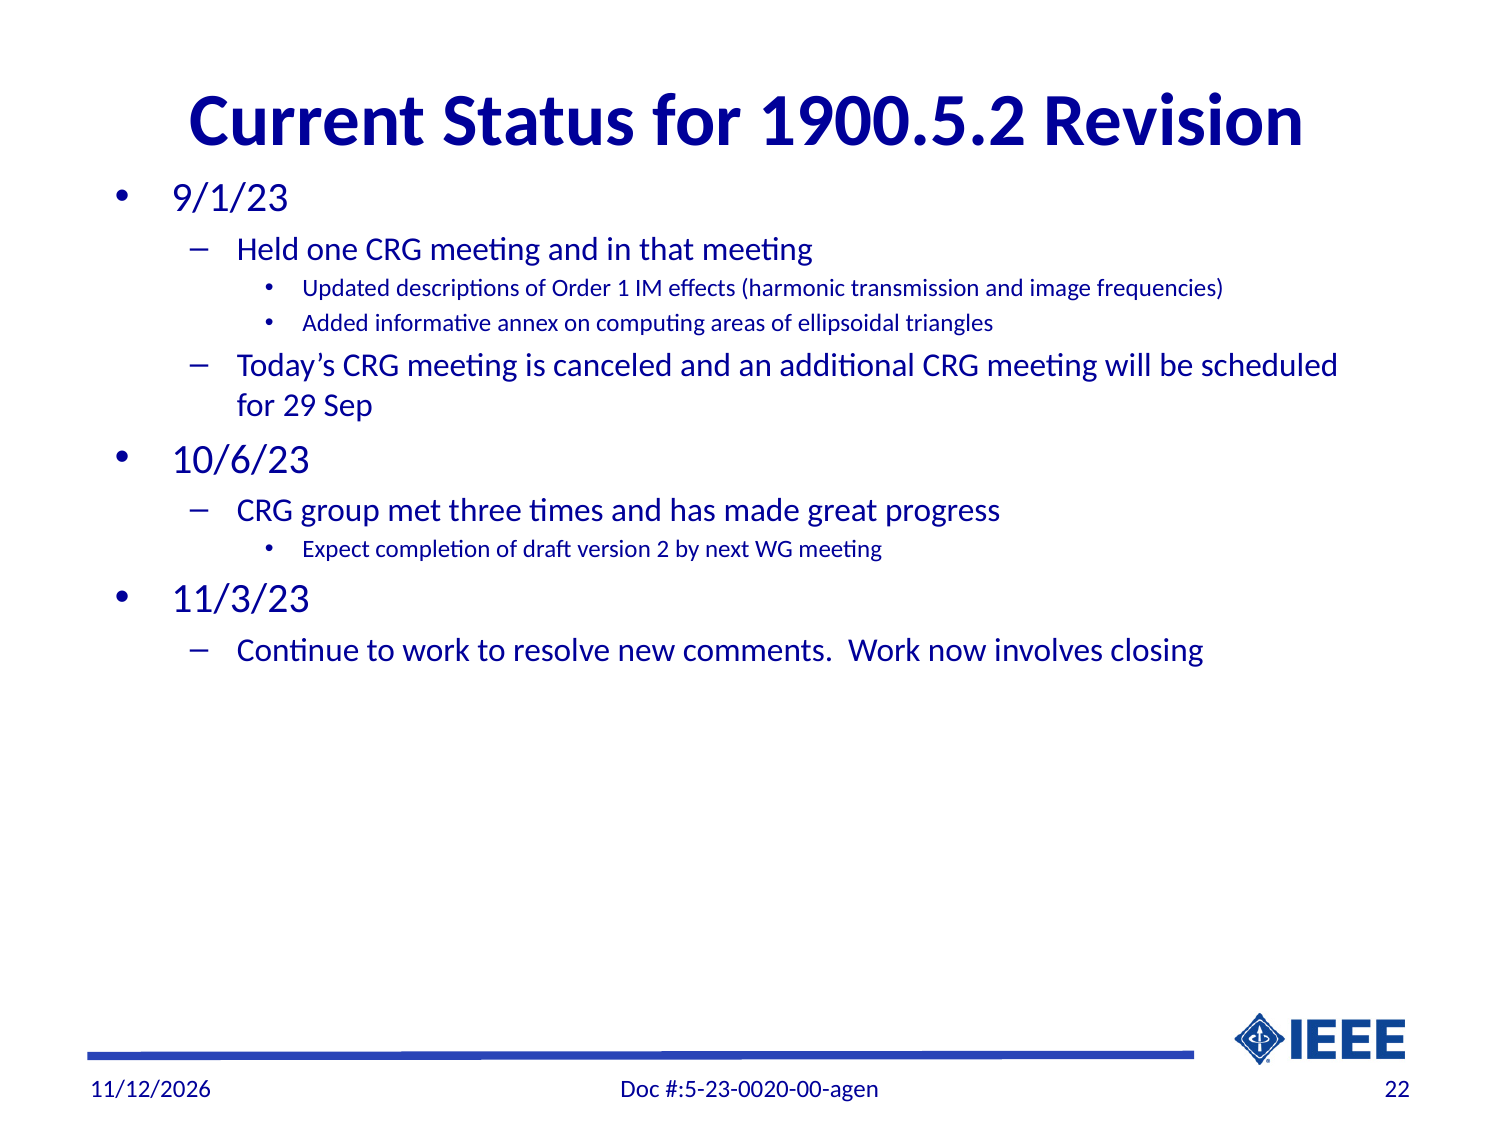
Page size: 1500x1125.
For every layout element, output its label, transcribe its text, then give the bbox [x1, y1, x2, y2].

footer Doc #:5-23-0020-00-agen [512, 1057, 988, 1118]
title Current Status for 1900.5.2 Revision [73, 22, 1424, 210]
list 9/1/23 Held one CRG meeting and in that meeting Updated descriptions of Order 1 IM effects (harmonic transmission and image frequencies) Added informative annex on computing areas of ellipsoidal triangles Today’s CRG meeting is canceled and an additional CRG meeting will be scheduled for 29 Sep 10/6/23 CRG group met three times and has made great progress Expect completion of draft version 2 by next WG meeting 11/3/23 Continue to work to resolve new comments. Work now involves closing [99, 162, 1400, 1038]
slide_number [75, 1057, 425, 1118]
picture [1231, 1011, 1406, 1057]
slide_number 22 [1074, 1057, 1425, 1118]
